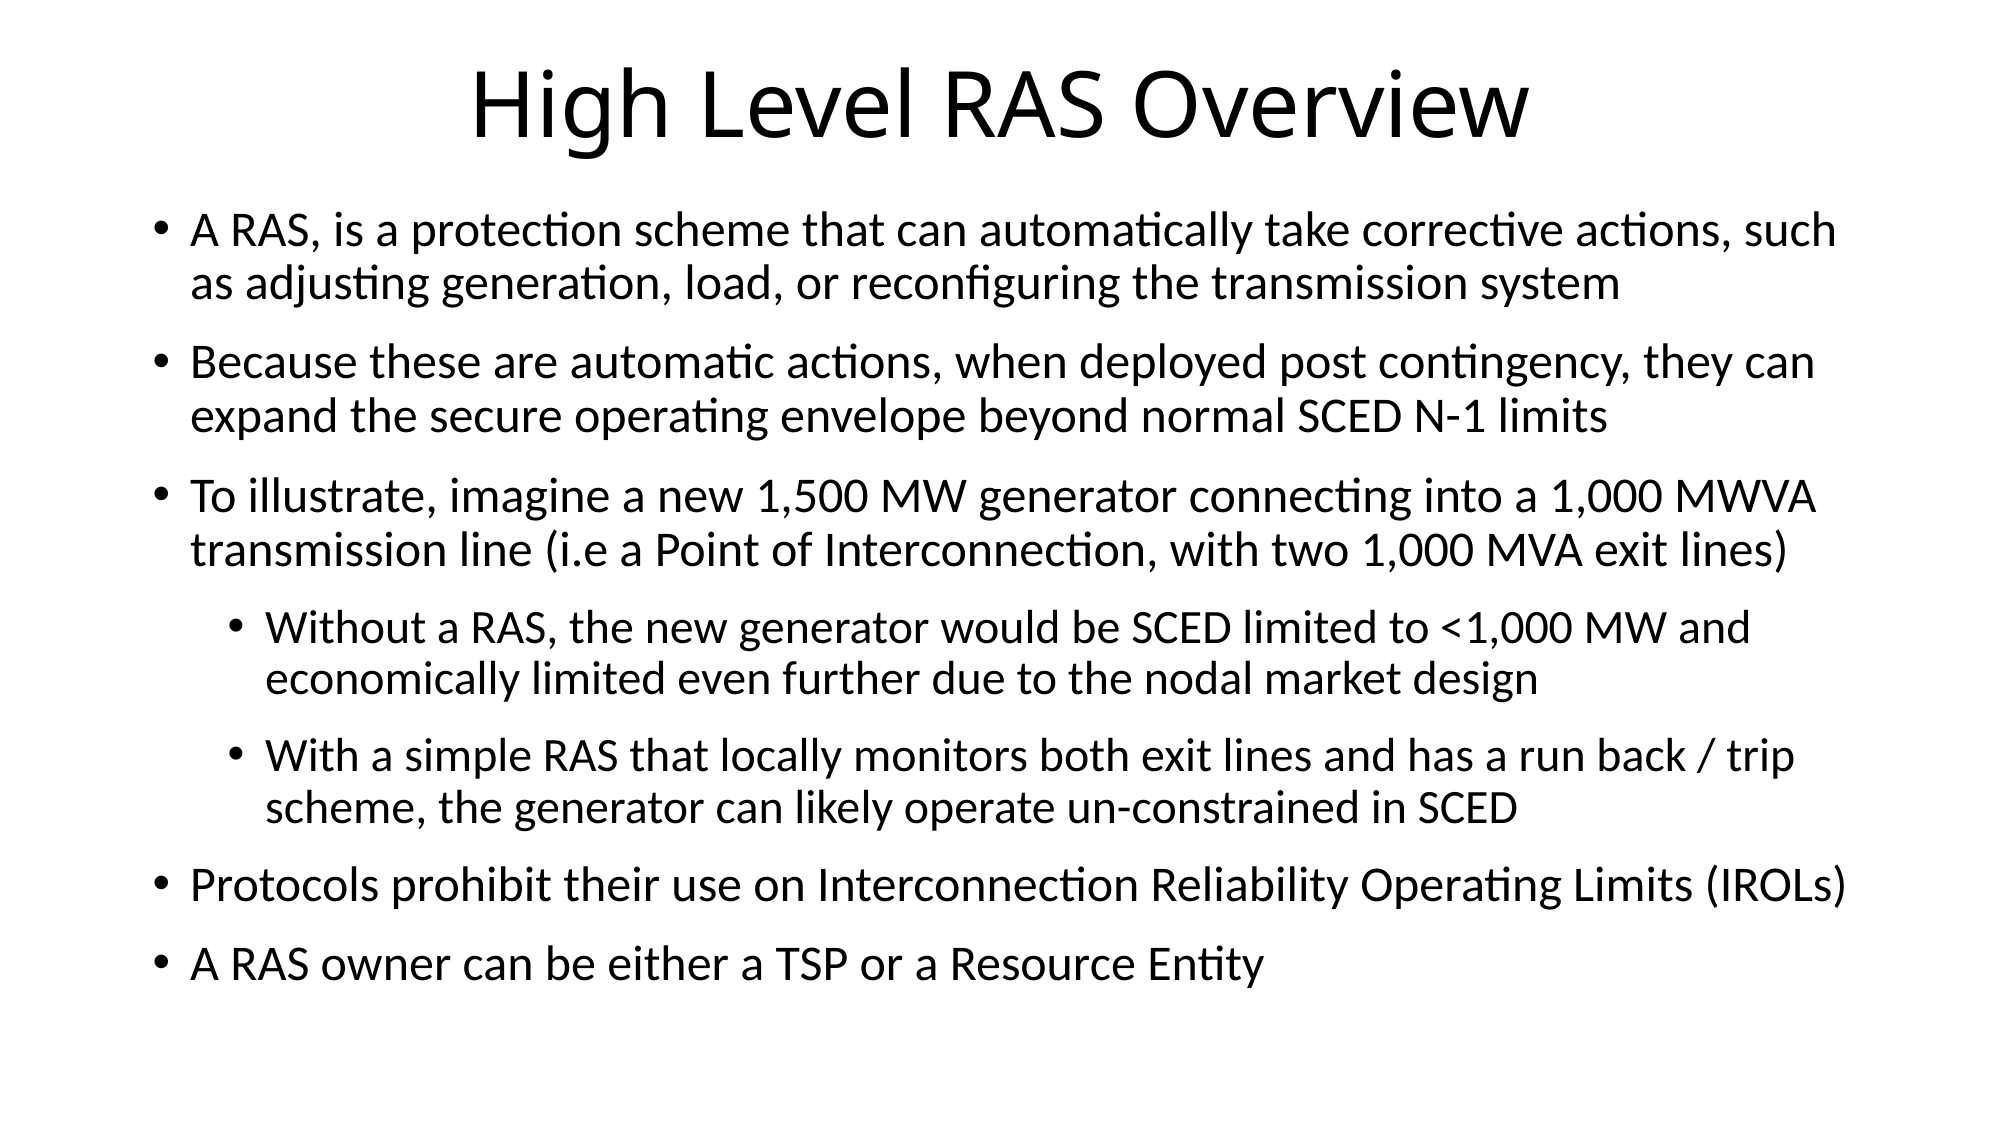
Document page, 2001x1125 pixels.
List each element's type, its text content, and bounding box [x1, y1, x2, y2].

list A RAS, is a protection scheme that can automatically take corrective actions, such as adjusting generation, load, or reconfiguring the transmission system Because these are automatic actions, when deployed post contingency, they can expand the secure operating envelope beyond normal SCED N-1 limits To illustrate, imagine a new 1,500 MW generator connecting into a 1,000 MWVA transmission line (i.e a Point of Interconnection, with two 1,000 MVA exit lines) Without a RAS, the new generator would be SCED limited to <1,000 MW and economically limited even further due to the nodal market design With a simple RAS that locally monitors both exit lines and has a run back / trip scheme, the generator can likely operate un-constrained in SCED Protocols prohibit their use on Interconnection Reliability Operating Limits (IROLs) A RAS owner can be either a TSP or a Resource Entity [137, 195, 1870, 1010]
title High Level RAS Overview [90, 37, 1910, 178]
